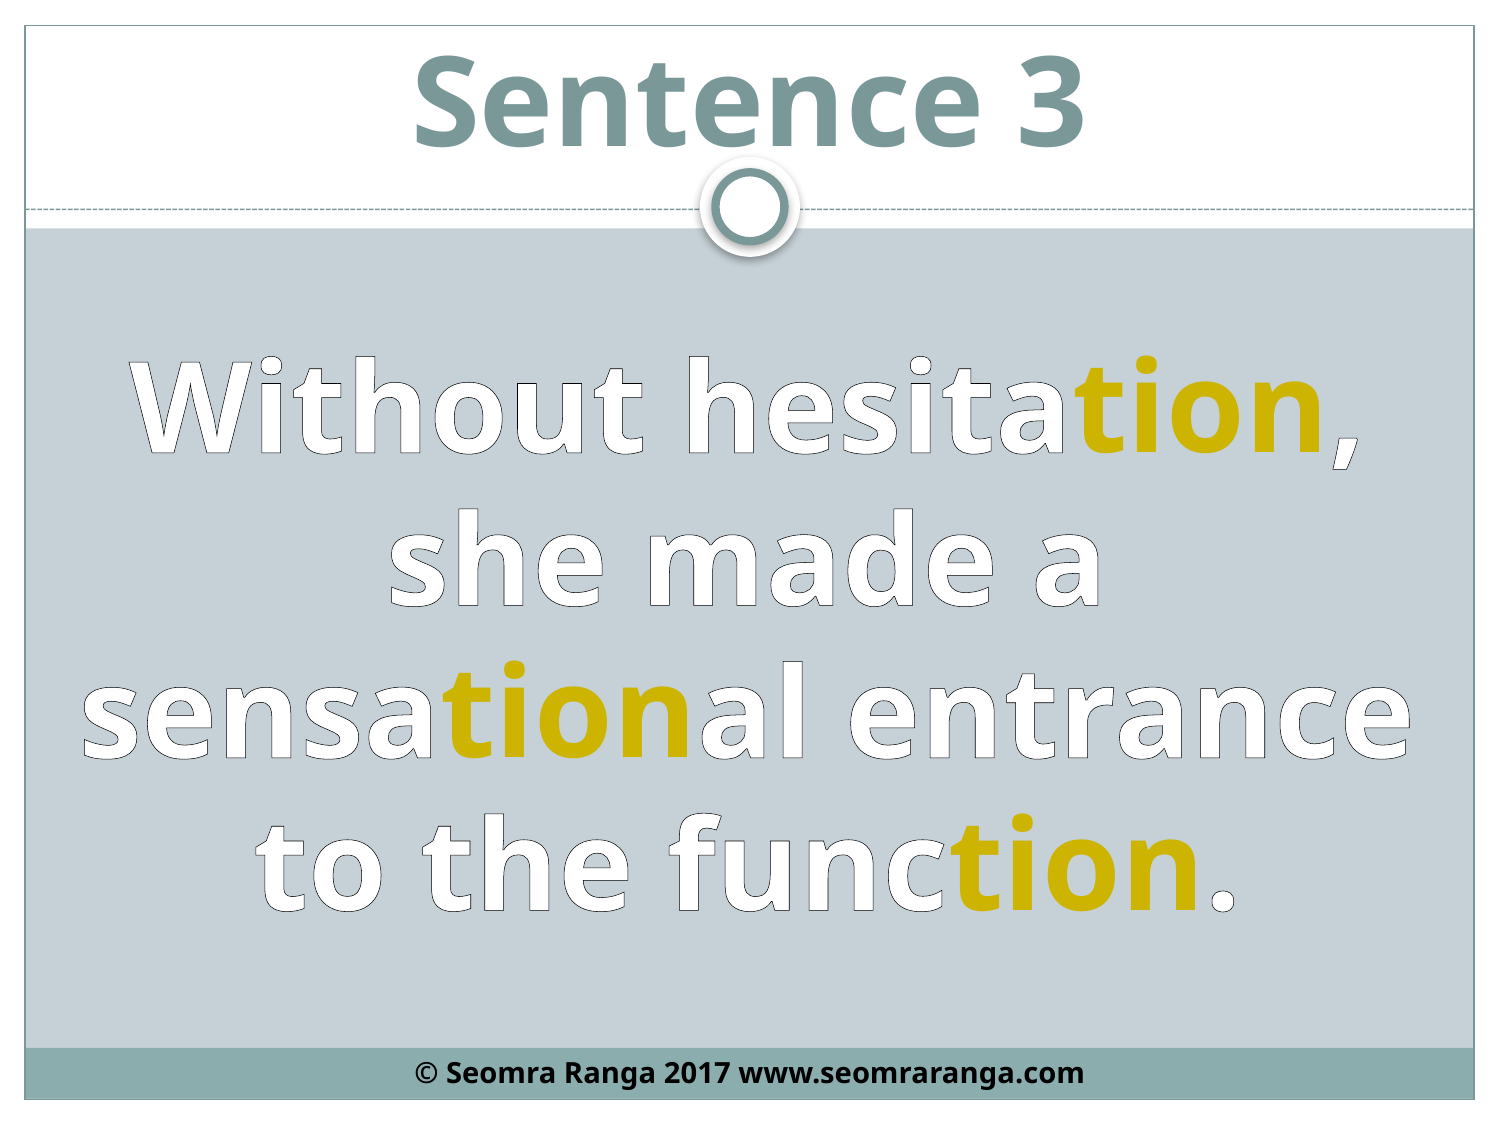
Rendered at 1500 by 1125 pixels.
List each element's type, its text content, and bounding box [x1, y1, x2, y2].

title Sentence 3 [50, 54, 1450, 179]
text_box © Seomra Ranga 2017 www.seomraranga.com [312, 1046, 1187, 1097]
list Without hesitation, she made a sensational entrance to the function. [49, 250, 1445, 1001]
